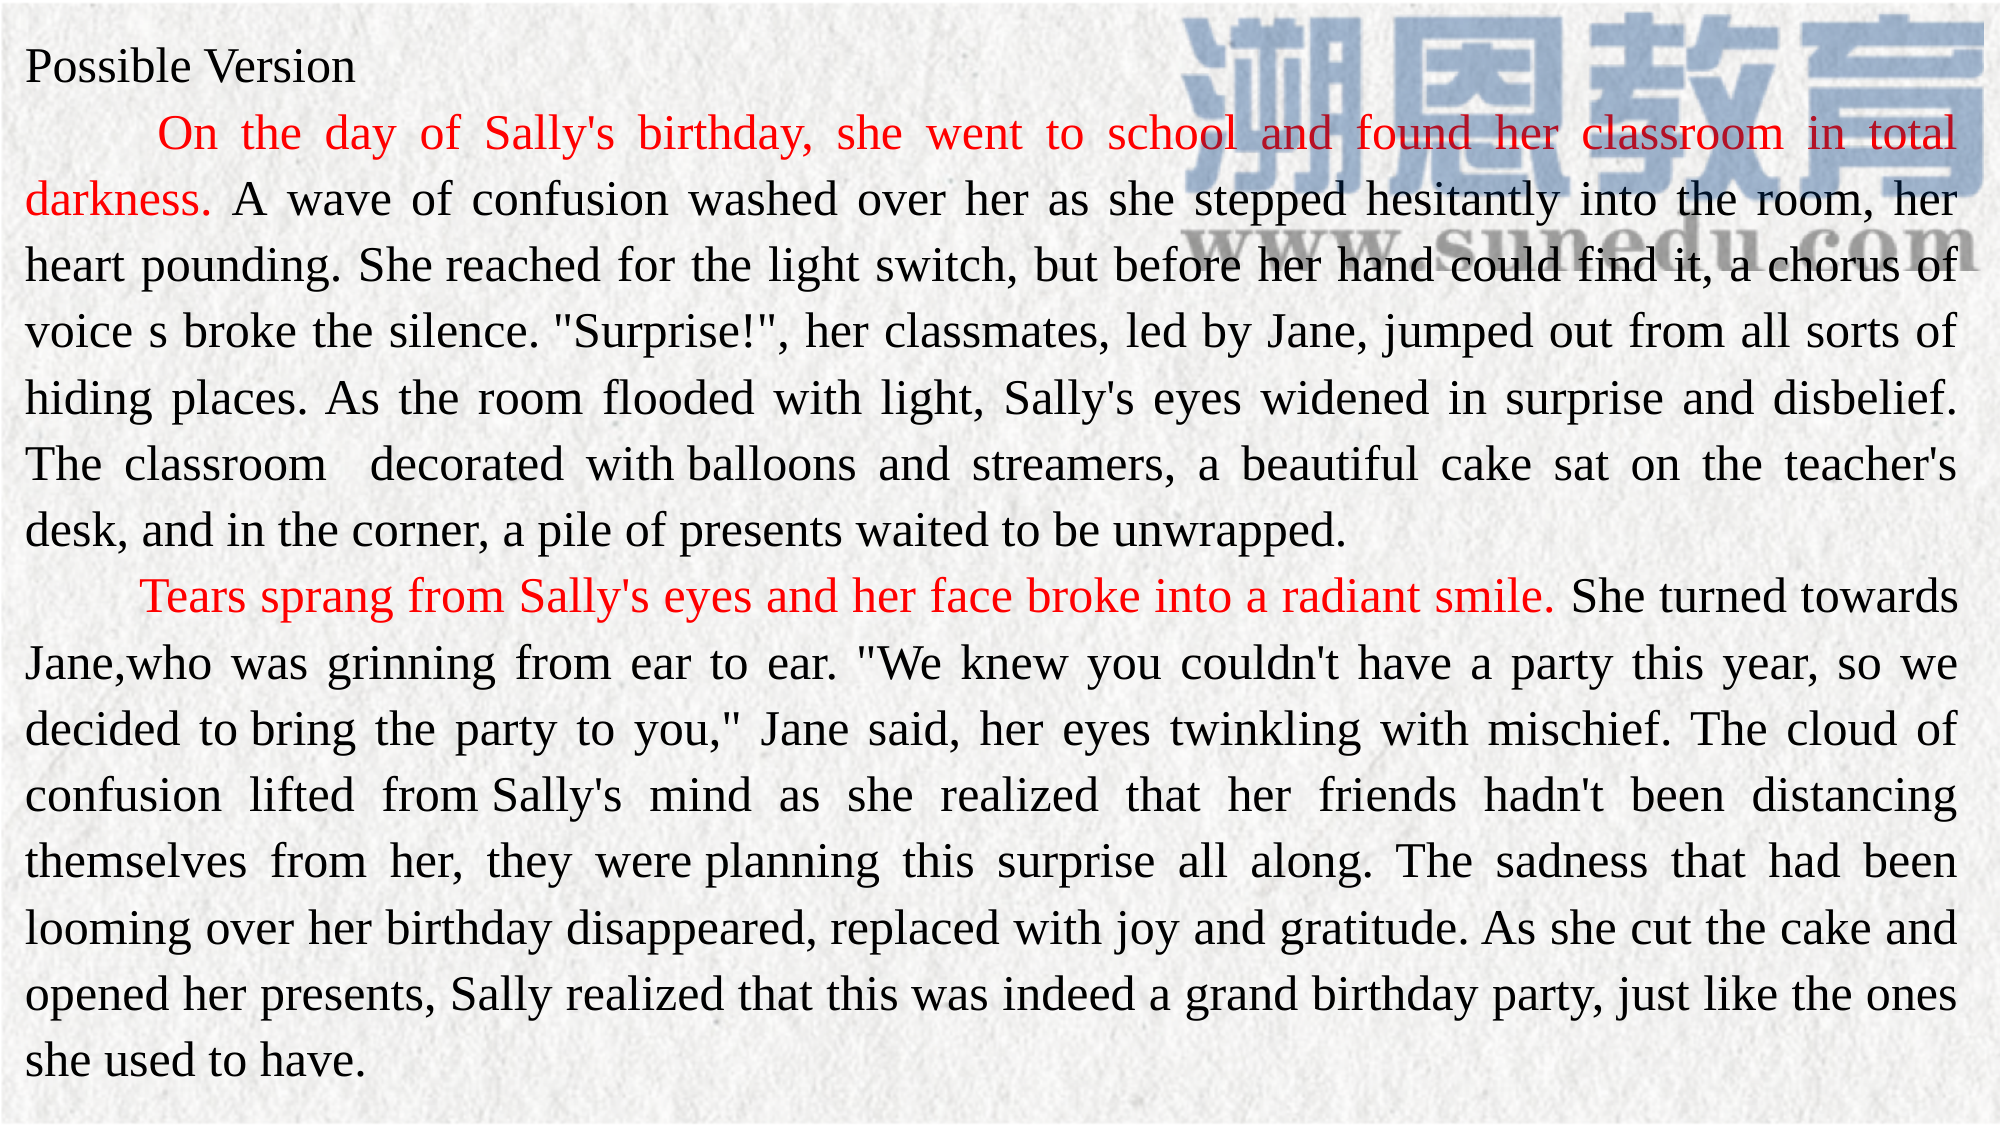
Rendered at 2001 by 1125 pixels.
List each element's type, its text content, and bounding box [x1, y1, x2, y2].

text_box Possible Version On the day of Sally's birthday, she went to school and found her classroom in total darkness. A wave of confusion washed over her as she stepped hesitantly into the room, her heart pounding. She reached for the light switch, but before her hand could find it, a chorus of voice s broke the silence. "Surprise!", her classmates, led by Jane, jumped out from all sorts of hiding places. As the room flooded with light, Sally's eyes widened in surprise and disbelief. The classroom decorated with balloons and streamers, a beautiful cake sat on the teacher's desk, and in the corner, a pile of presents waited to be unwrapped. Tears sprang from Sally's eyes and her face broke into a radiant smile. She turned towards Jane,who was grinning from ear to ear. "We knew you couldn't have a party this year, so we decided to bring the party to you," Jane said, her eyes twinkling with mischief. The cloud of confusion lifted from Sally's mind as she realized that her friends hadn't been distancing themselves from her, they were planning this surprise all along. The sadness that had been looming over her birthday disappeared, replaced with joy and gratitude. As she cut the cake and opened her presents, Sally realized that this was indeed a grand birthday party, just like the ones she used to have. [10, 19, 1975, 1095]
picture [3, 2, 2000, 1125]
